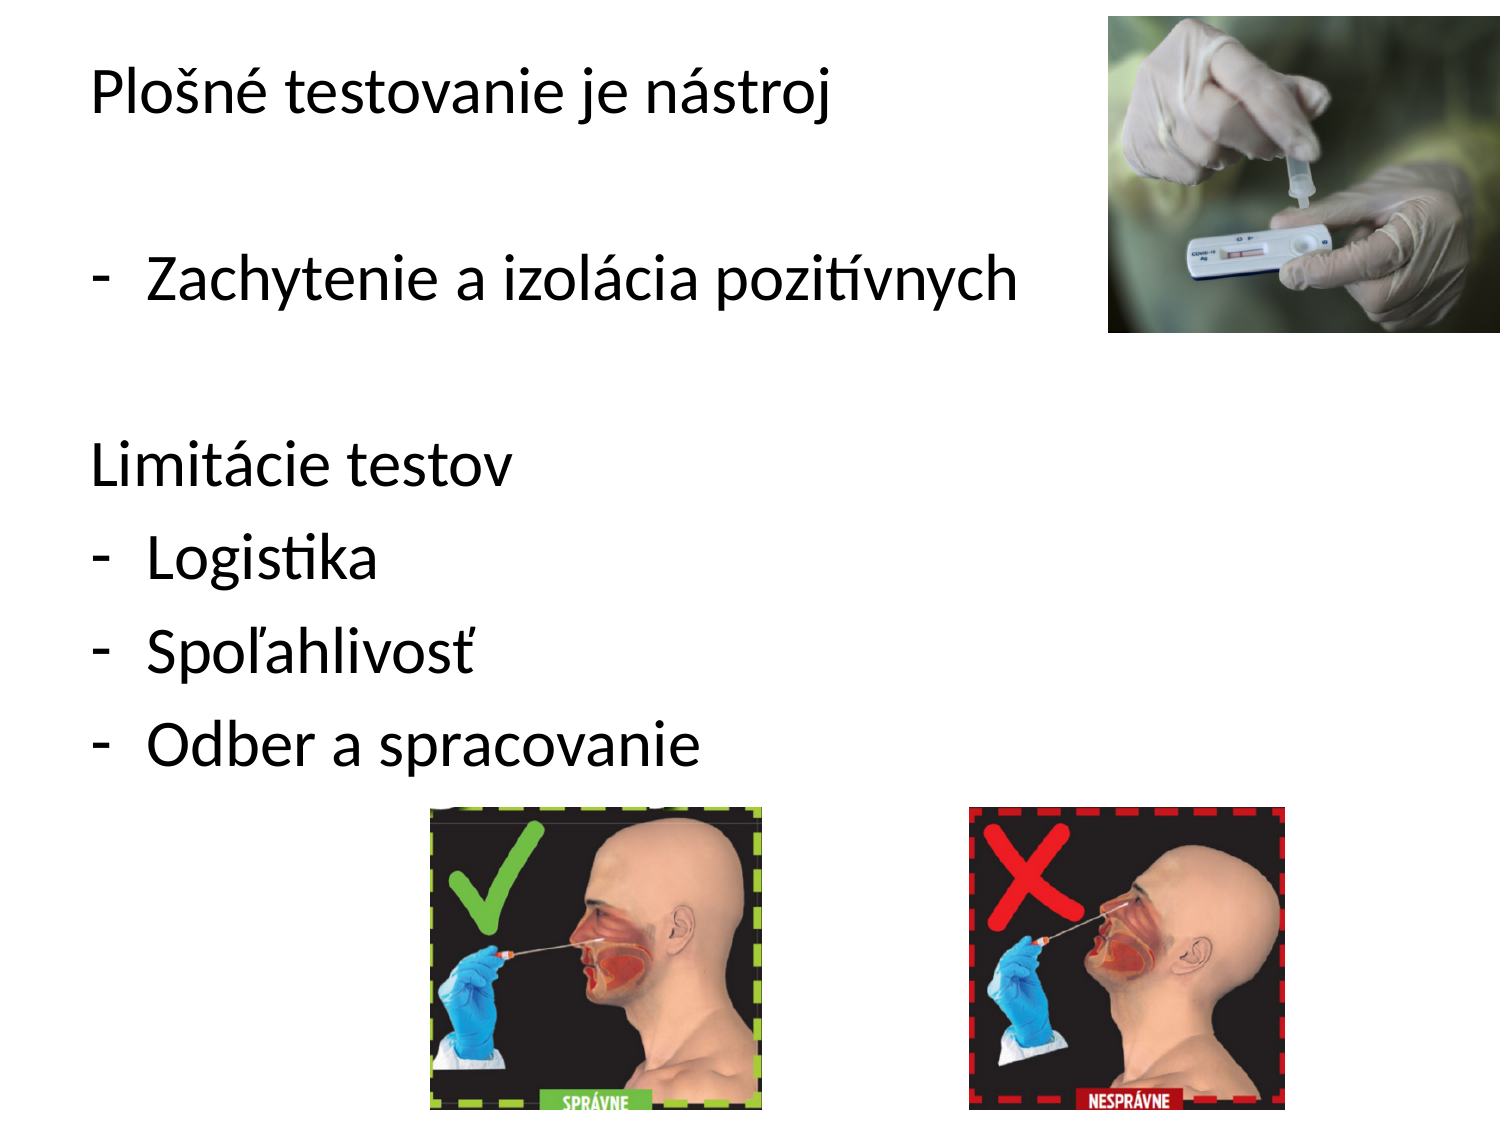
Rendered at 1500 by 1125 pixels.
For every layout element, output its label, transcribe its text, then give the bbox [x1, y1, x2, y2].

list Plošné testovanie je nástroj Zachytenie a izolácia pozitívnych Limitácie testov Logistika Spoľahlivosť Odber a spracovanie [75, 39, 1425, 1005]
picture [1108, 16, 1500, 334]
picture [968, 807, 1285, 1111]
picture [430, 807, 763, 1110]
